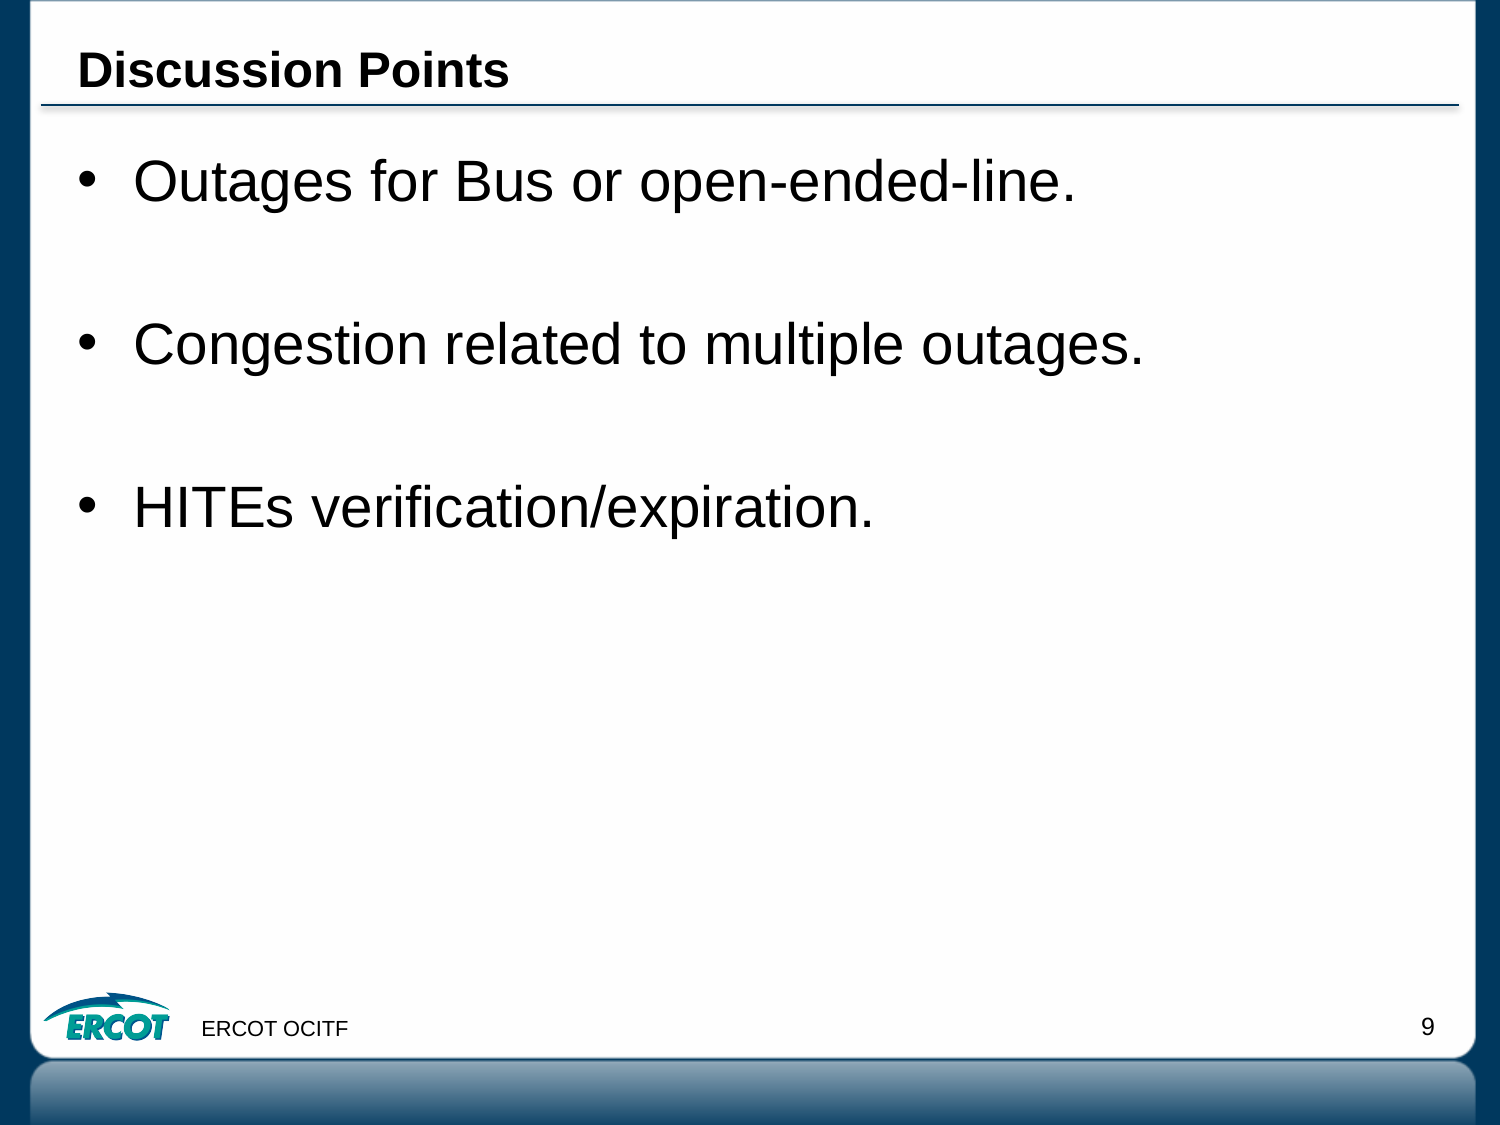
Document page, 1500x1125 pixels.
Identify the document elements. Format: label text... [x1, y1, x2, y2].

title Discussion Points [62, 29, 1450, 106]
picture [0, 0, 1500, 1125]
list Outages for Bus or open-ended-line. Congestion related to multiple outages. HITEs verification/expiration. [62, 135, 1413, 976]
